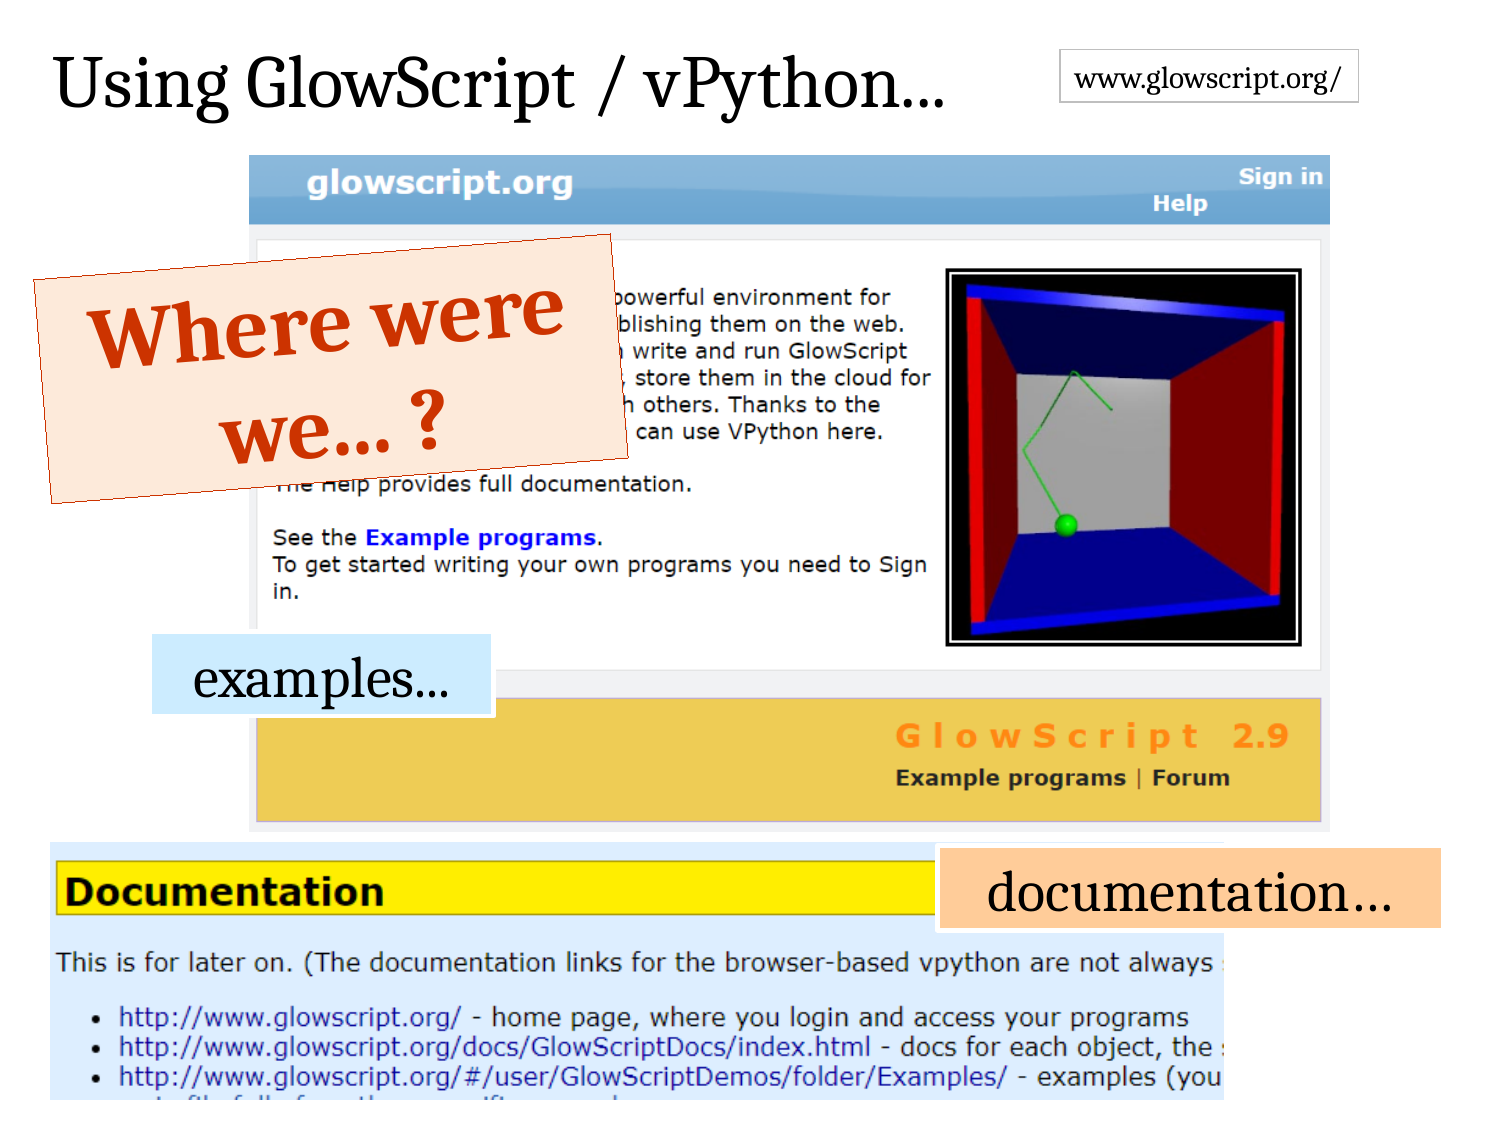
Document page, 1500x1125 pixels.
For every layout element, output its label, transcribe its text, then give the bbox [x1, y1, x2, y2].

text_box examples... [150, 631, 244, 717]
text_box Where were we... ? [33, 263, 244, 504]
picture [249, 154, 1330, 832]
text_box documentation… [1226, 845, 1444, 931]
text_box www.glowscript.org/ [1060, 49, 1359, 102]
text_box Using GlowScript / vPython... [37, 24, 1042, 130]
picture [49, 841, 1224, 1101]
